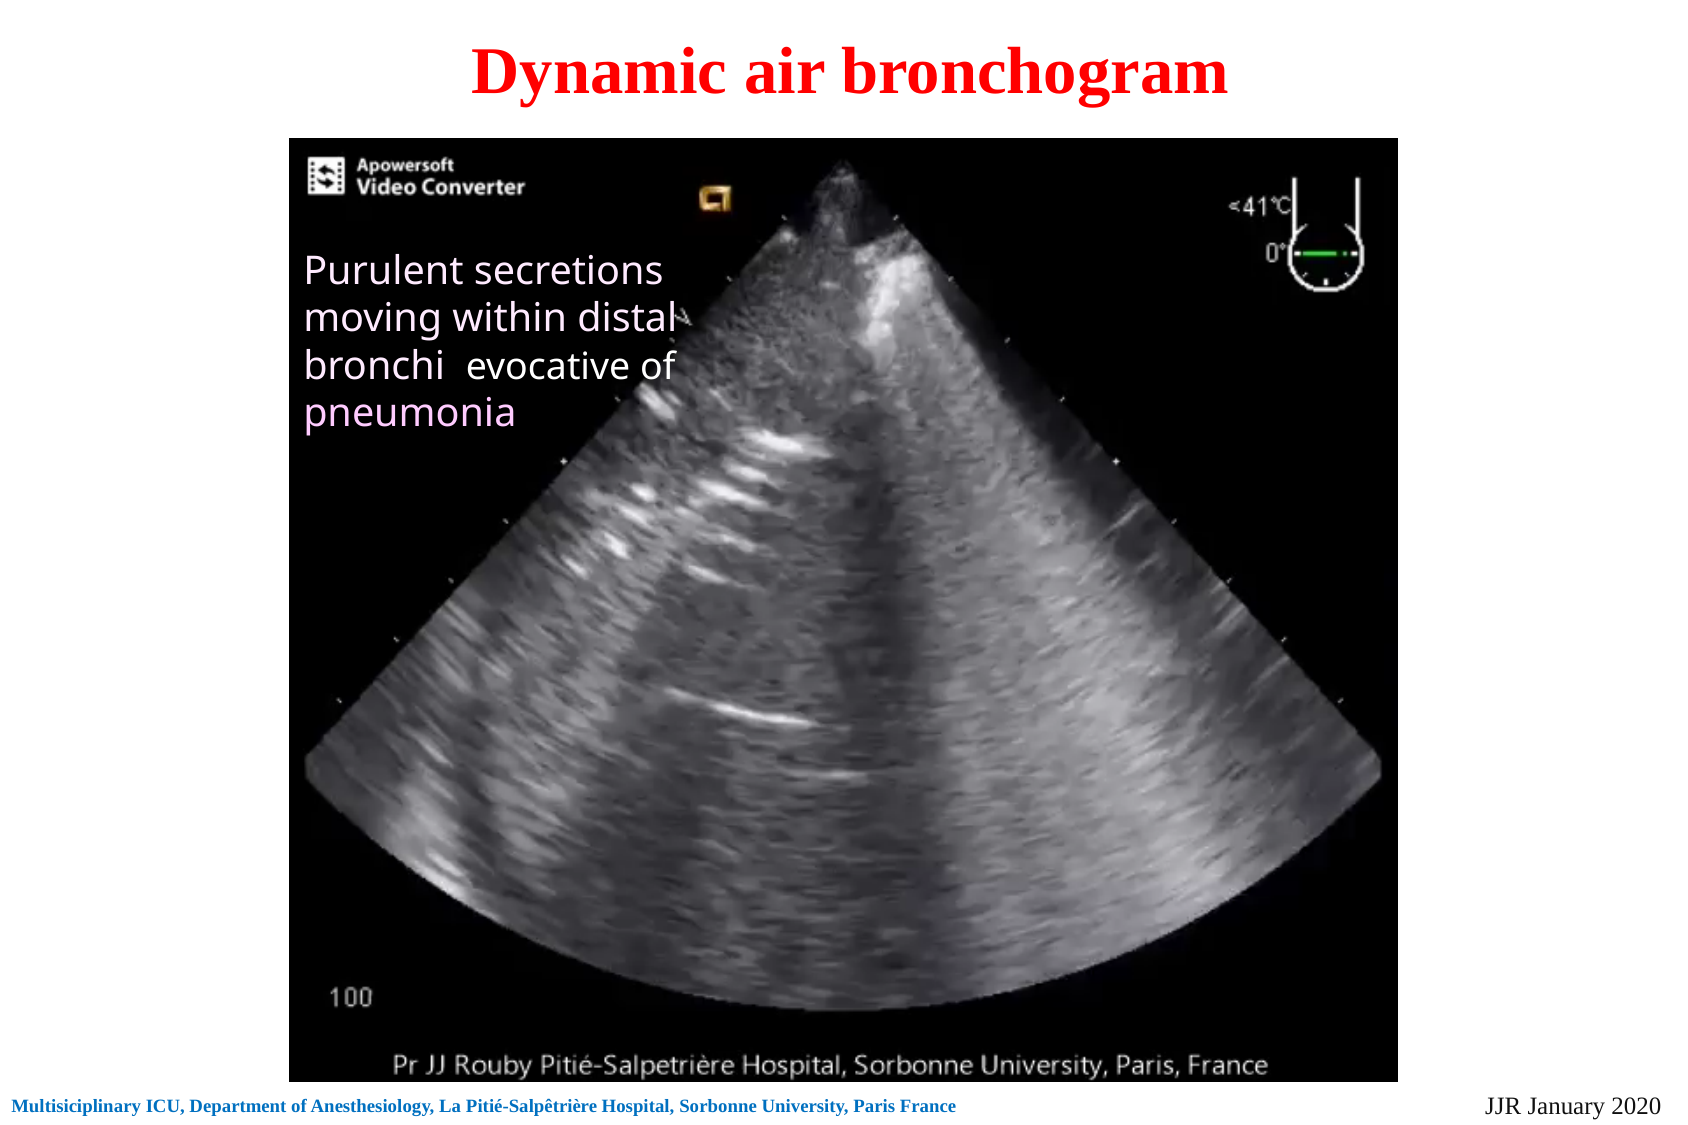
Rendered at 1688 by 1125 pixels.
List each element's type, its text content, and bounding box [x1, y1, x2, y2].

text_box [288, 136, 1399, 1083]
text_box Dynamic air bronchogram [394, 19, 1307, 114]
text_box Multisiciplinary ICU, Department of Anesthesiology, La Pitié-Salpêtrière Hospital, Sorbonne University, Paris France [0, 1086, 974, 1124]
text_box JJR January 2020 [1446, 1082, 1688, 1125]
